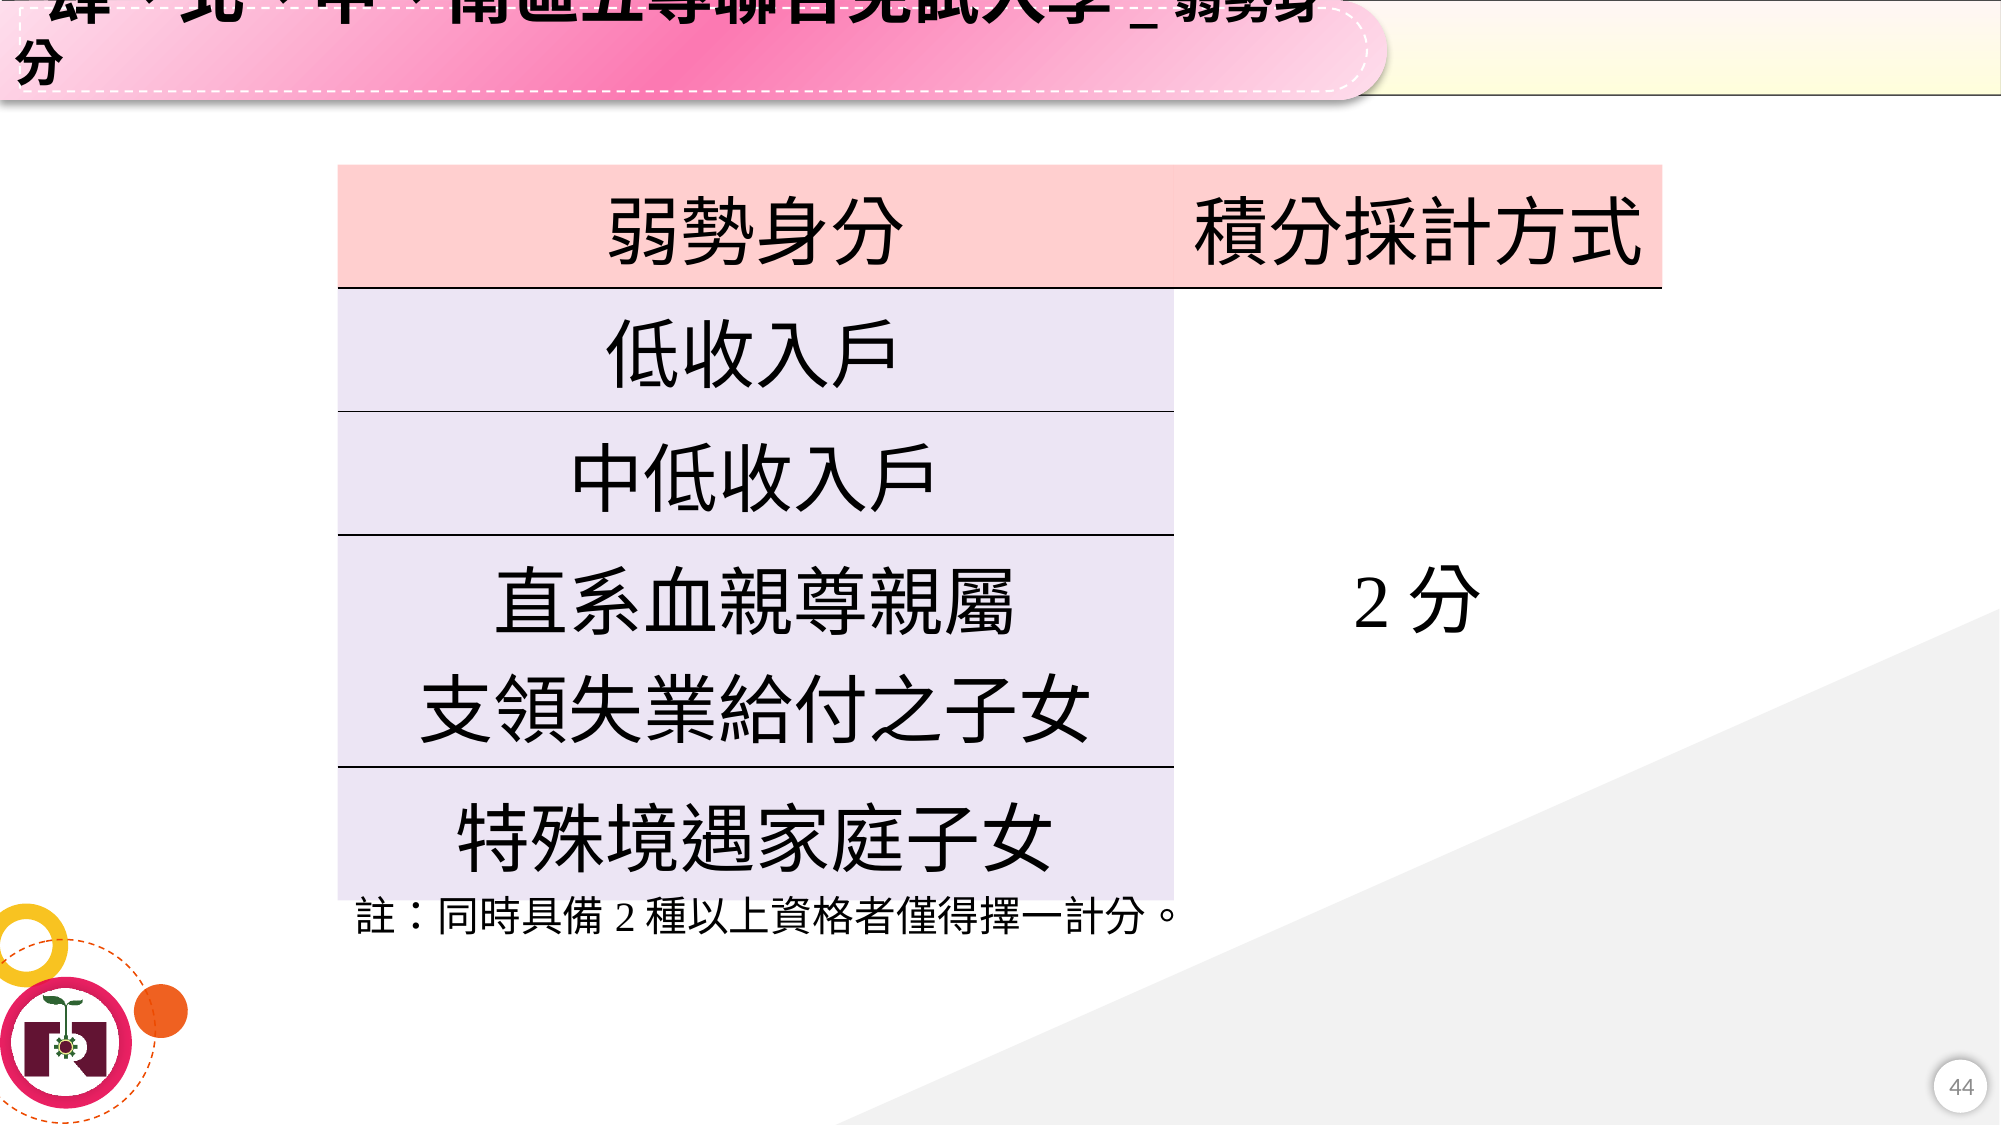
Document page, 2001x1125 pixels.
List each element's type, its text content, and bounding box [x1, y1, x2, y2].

table_cell 中低收入戶 [338, 412, 1174, 534]
table_header 積分採計方式 [1174, 165, 1662, 287]
table_cell 2分 [1174, 289, 1662, 881]
table_cell 特殊境遇家庭子女 [338, 768, 1174, 900]
picture [11, 988, 119, 1096]
table_cell 低收入戶 [338, 289, 1174, 411]
table_cell 直系血親尊親屬 支領失業給付之子女 [338, 536, 1174, 766]
text_box 註：同時具備2種以上資格者僅得擇一計分。 [339, 881, 1663, 947]
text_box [0, 0, 1387, 107]
table_header 弱勢身分 [338, 165, 1174, 287]
